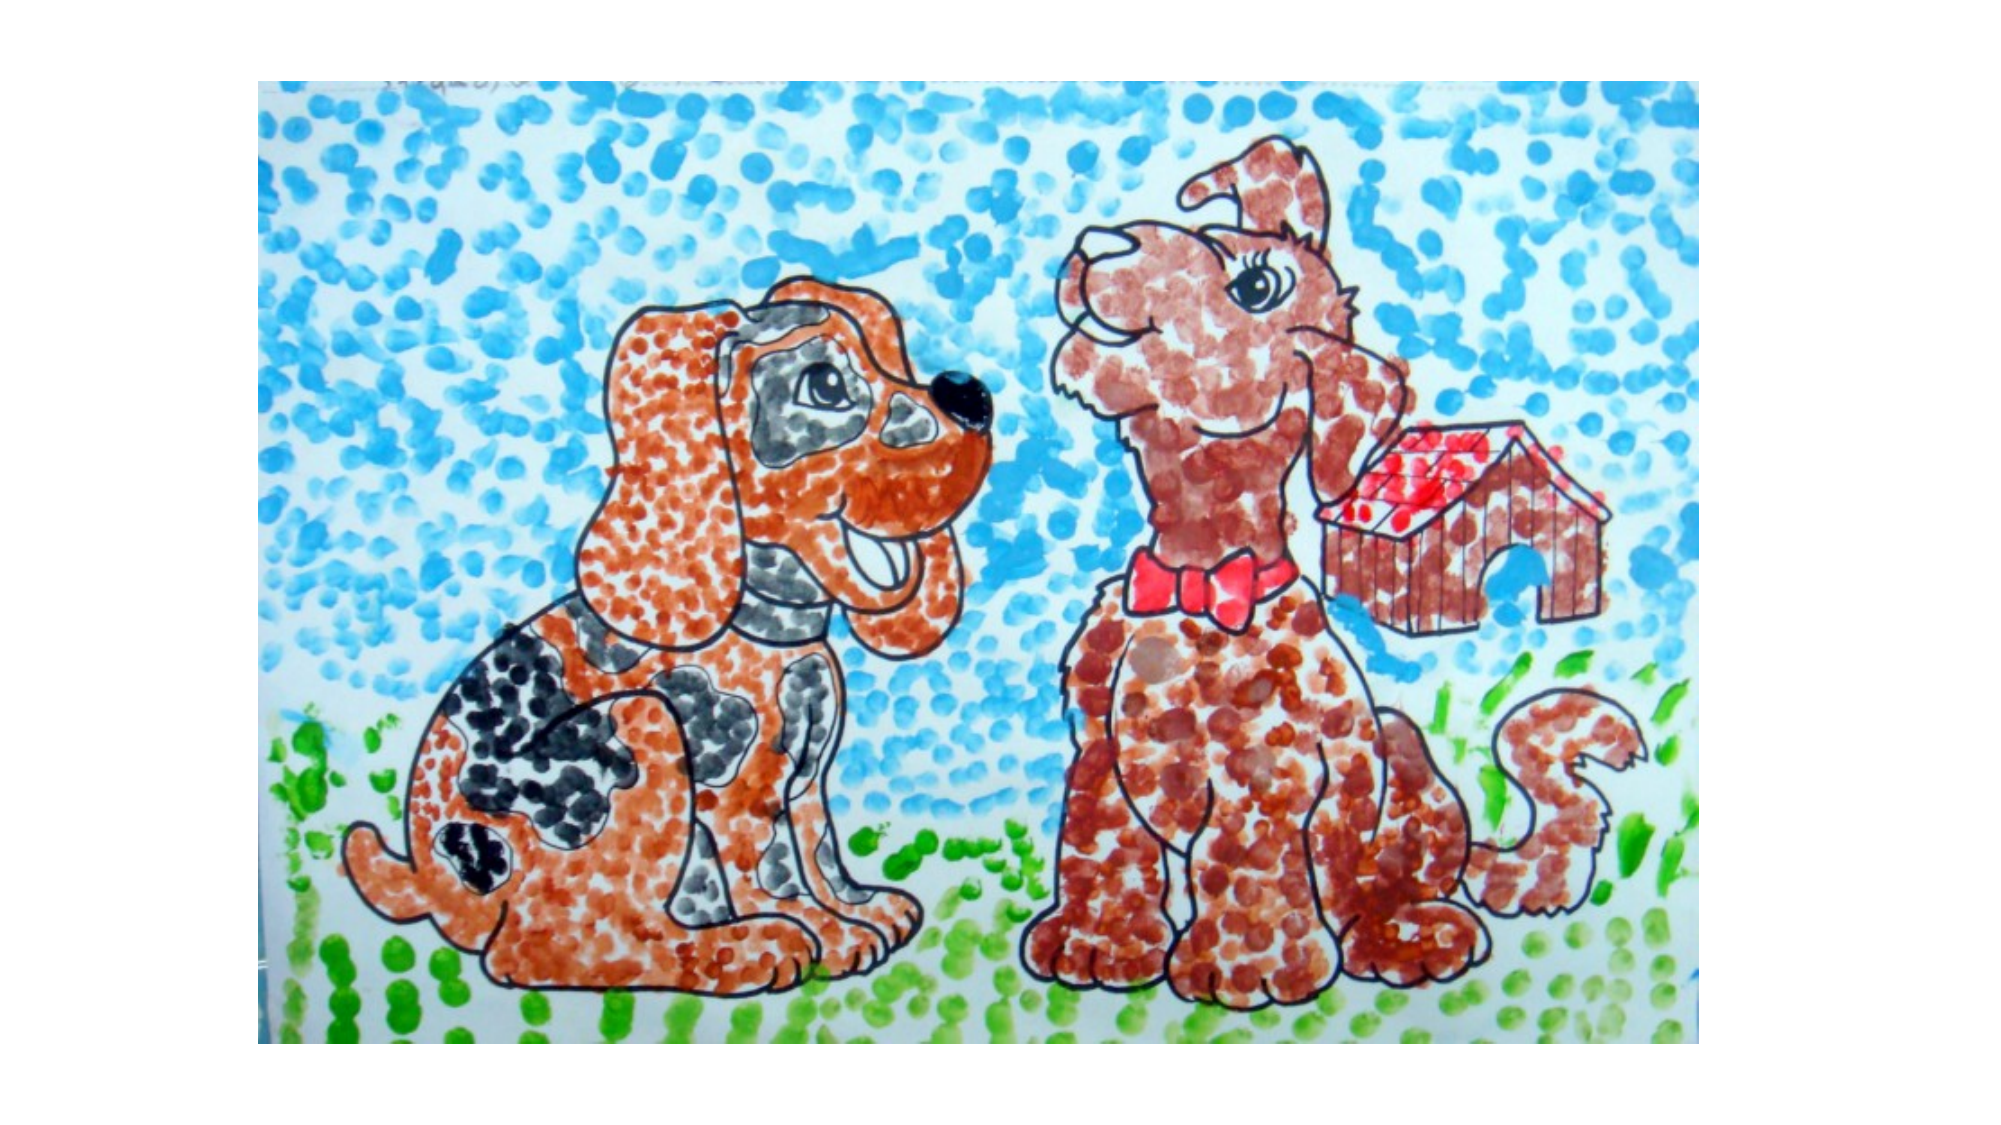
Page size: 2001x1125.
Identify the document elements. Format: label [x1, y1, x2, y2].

picture [258, 81, 1699, 1044]
